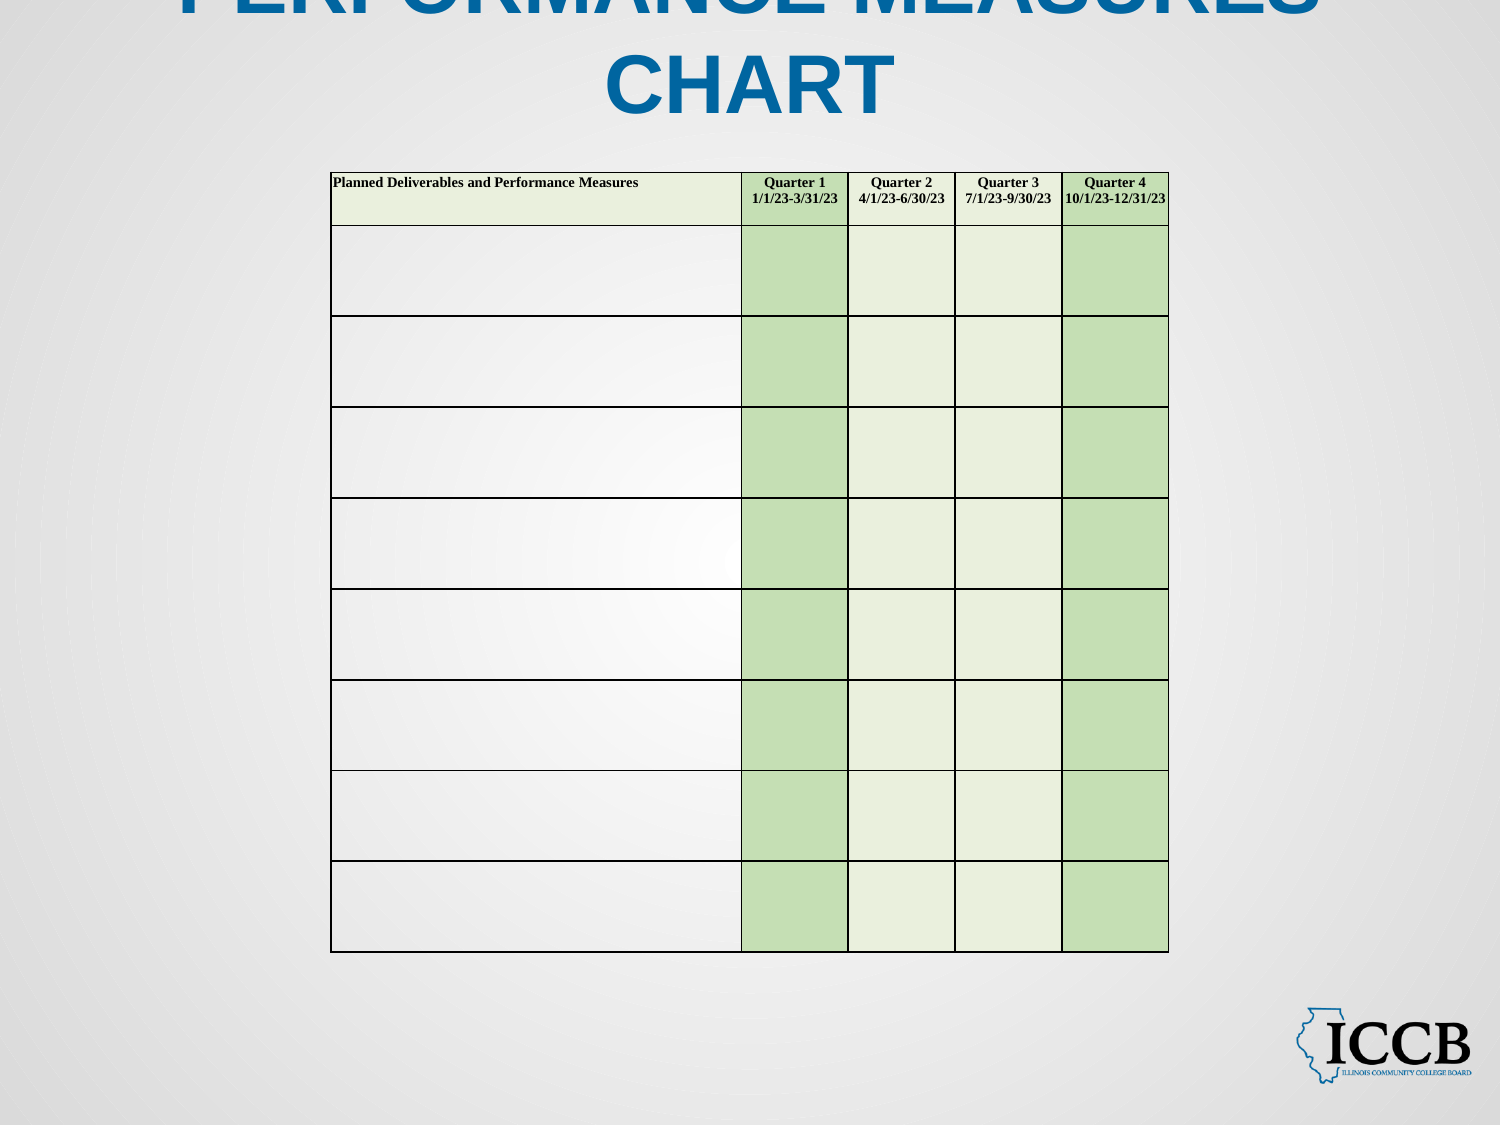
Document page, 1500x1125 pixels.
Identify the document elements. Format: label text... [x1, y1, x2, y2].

table_cell [849, 408, 954, 497]
table_cell [849, 771, 954, 860]
table_header Planned Deliverables and Performance Measures [332, 173, 741, 225]
table_header Quarter 3 7/1/23-9/30/23 [956, 173, 1061, 225]
table_cell [1063, 499, 1168, 588]
table_cell [742, 226, 847, 315]
table_cell [1063, 771, 1168, 860]
table_cell [1063, 317, 1168, 406]
table_cell [742, 862, 847, 951]
title Performance measures chart [75, 12, 1425, 138]
table_cell [332, 681, 741, 770]
table_cell [332, 862, 741, 951]
table_cell [332, 590, 741, 679]
table_cell [332, 226, 741, 315]
table_cell [742, 317, 847, 406]
table_cell [332, 499, 741, 588]
table_cell [332, 317, 741, 406]
table_header Quarter 4 10/1/23-12/31/23 [1063, 173, 1168, 225]
table_cell [1063, 590, 1168, 679]
table_cell [956, 590, 1061, 679]
table_header Quarter 2 4/1/23-6/30/23 [849, 173, 954, 225]
table_cell [742, 499, 847, 588]
table_cell [742, 590, 847, 679]
table_cell [956, 771, 1061, 860]
table_cell [849, 590, 954, 679]
table_cell [849, 226, 954, 315]
table_cell [332, 771, 741, 860]
picture [1275, 970, 1500, 1120]
table_cell [1063, 226, 1168, 315]
table_cell [1063, 408, 1168, 497]
table_cell [956, 499, 1061, 588]
table_cell [1063, 681, 1168, 770]
table_cell [849, 499, 954, 588]
table_cell [849, 862, 954, 951]
table_cell [956, 408, 1061, 497]
table_header Quarter 1 1/1/23-3/31/23 [742, 173, 847, 225]
table_cell [1063, 862, 1168, 951]
table_cell [742, 408, 847, 497]
table_cell [742, 681, 847, 770]
table_cell [956, 681, 1061, 770]
table_cell [956, 862, 1061, 951]
table_cell [849, 681, 954, 770]
table_cell [742, 771, 847, 860]
table_cell [332, 408, 741, 497]
table_cell [956, 226, 1061, 315]
table_cell [849, 317, 954, 406]
table_cell [956, 317, 1061, 406]
